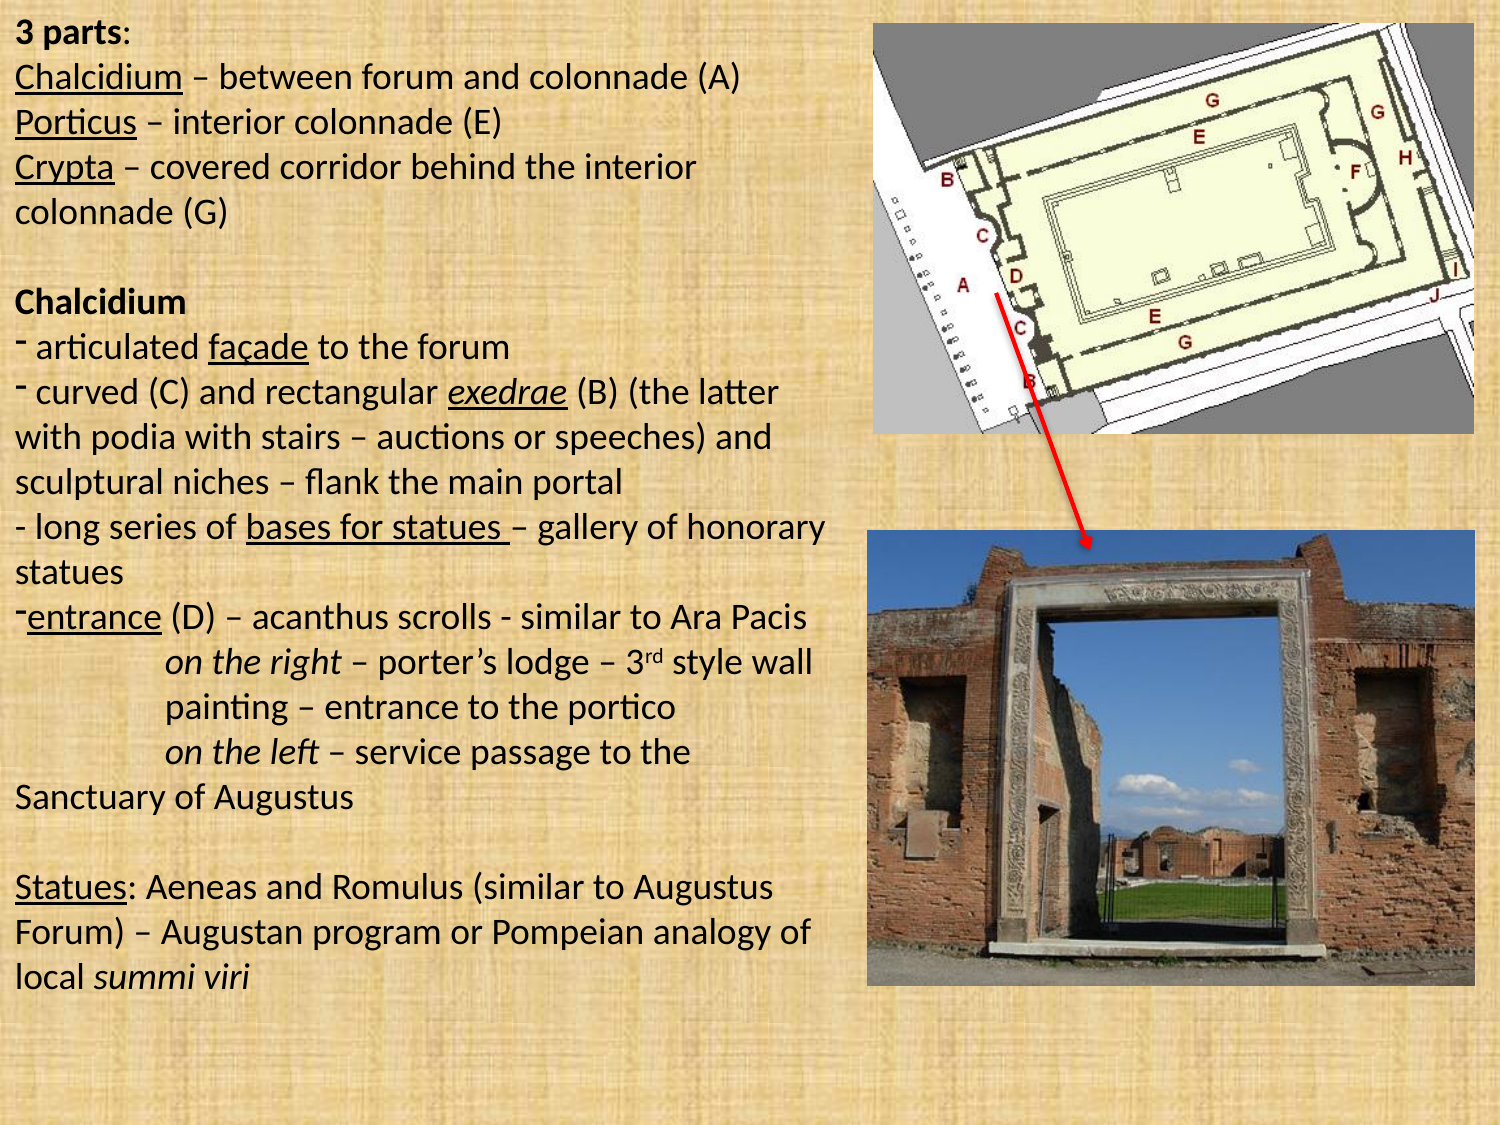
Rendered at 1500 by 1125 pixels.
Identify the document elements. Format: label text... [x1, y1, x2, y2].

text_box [913, 374, 1173, 469]
picture [0, 0, 1500, 1125]
text_box 3 parts: Chalcidium – between forum and colonnade (A) Porticus – interior colonnade (E) Crypta – covered corridor behind the interior colonnade (G) Chalcidium articulated façade to the forum curved (C) and rectangular exedrae (B) (the latter with podia with stairs – auctions or speeches) and sculptural niches – flank the main portal - long series of bases for statues – gallery of honorary statues entrance (D) – acanthus scrolls - similar to Ara Pacis on the right – porter’s lodge – 3rd style wall painting – entrance to the portico on the left – service passage to the Sanctuary of Augustus Statues: Aeneas and Romulus (similar to Augustus Forum) – Augustan program or Pompeian analogy of local summi viri [0, 0, 856, 1005]
